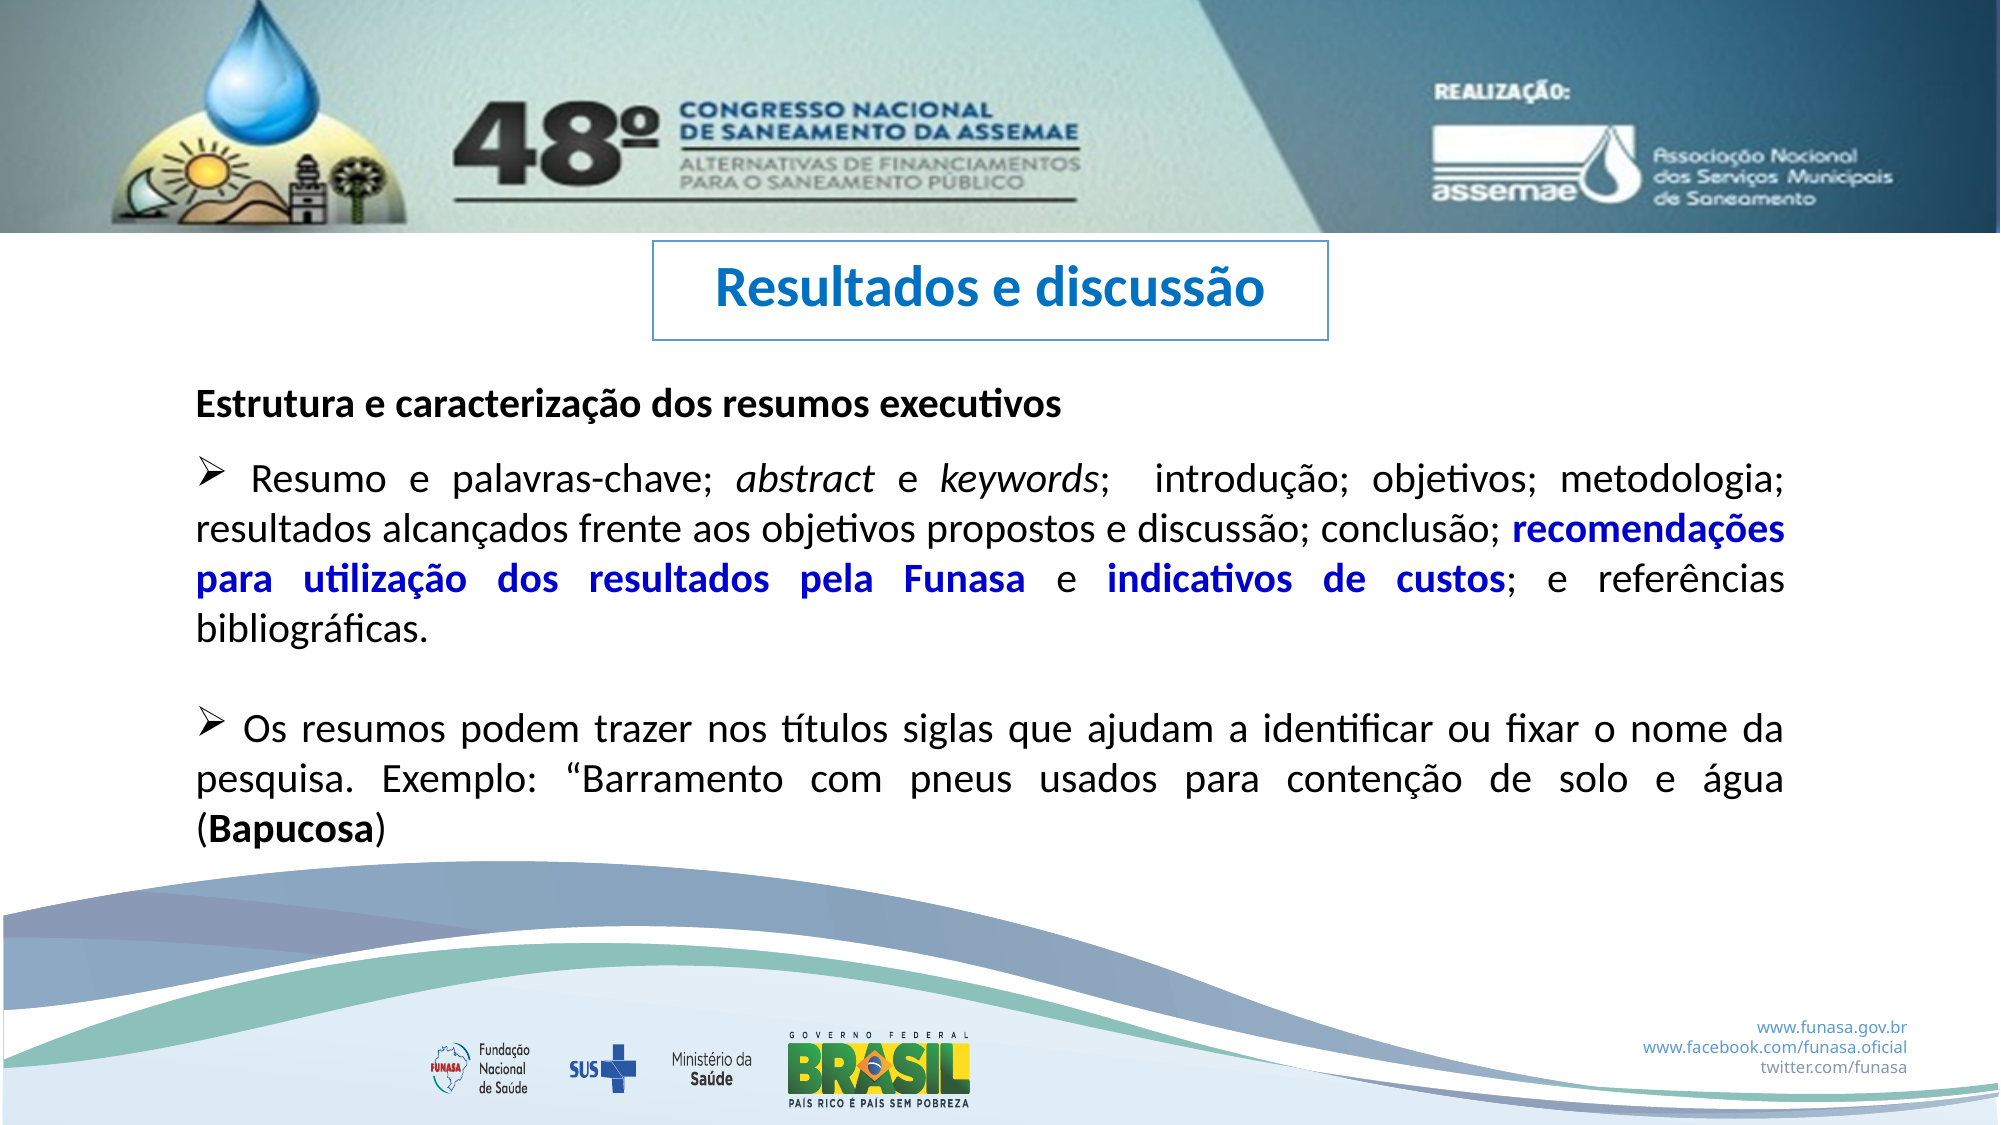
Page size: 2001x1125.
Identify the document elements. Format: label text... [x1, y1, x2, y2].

text_box Estrutura e caracterização dos resumos executivos Resumo e palavras-chave; abstract e keywords; introdução; objetivos; metodologia; resultados alcançados frente aos objetivos propostos e discussão; conclusão; recomendações para utilização dos resultados pela Funasa e indicativos de custos; e referências bibliográficas. Os resumos podem trazer nos títulos siglas que ajudam a identificar ou fixar o nome da pesquisa. Exemplo: “Barramento com pneus usados para contenção de solo e água (Bapucosa) [180, 368, 1800, 909]
text_box Resultados e discussão [652, 240, 1329, 341]
picture [0, 0, 2000, 234]
